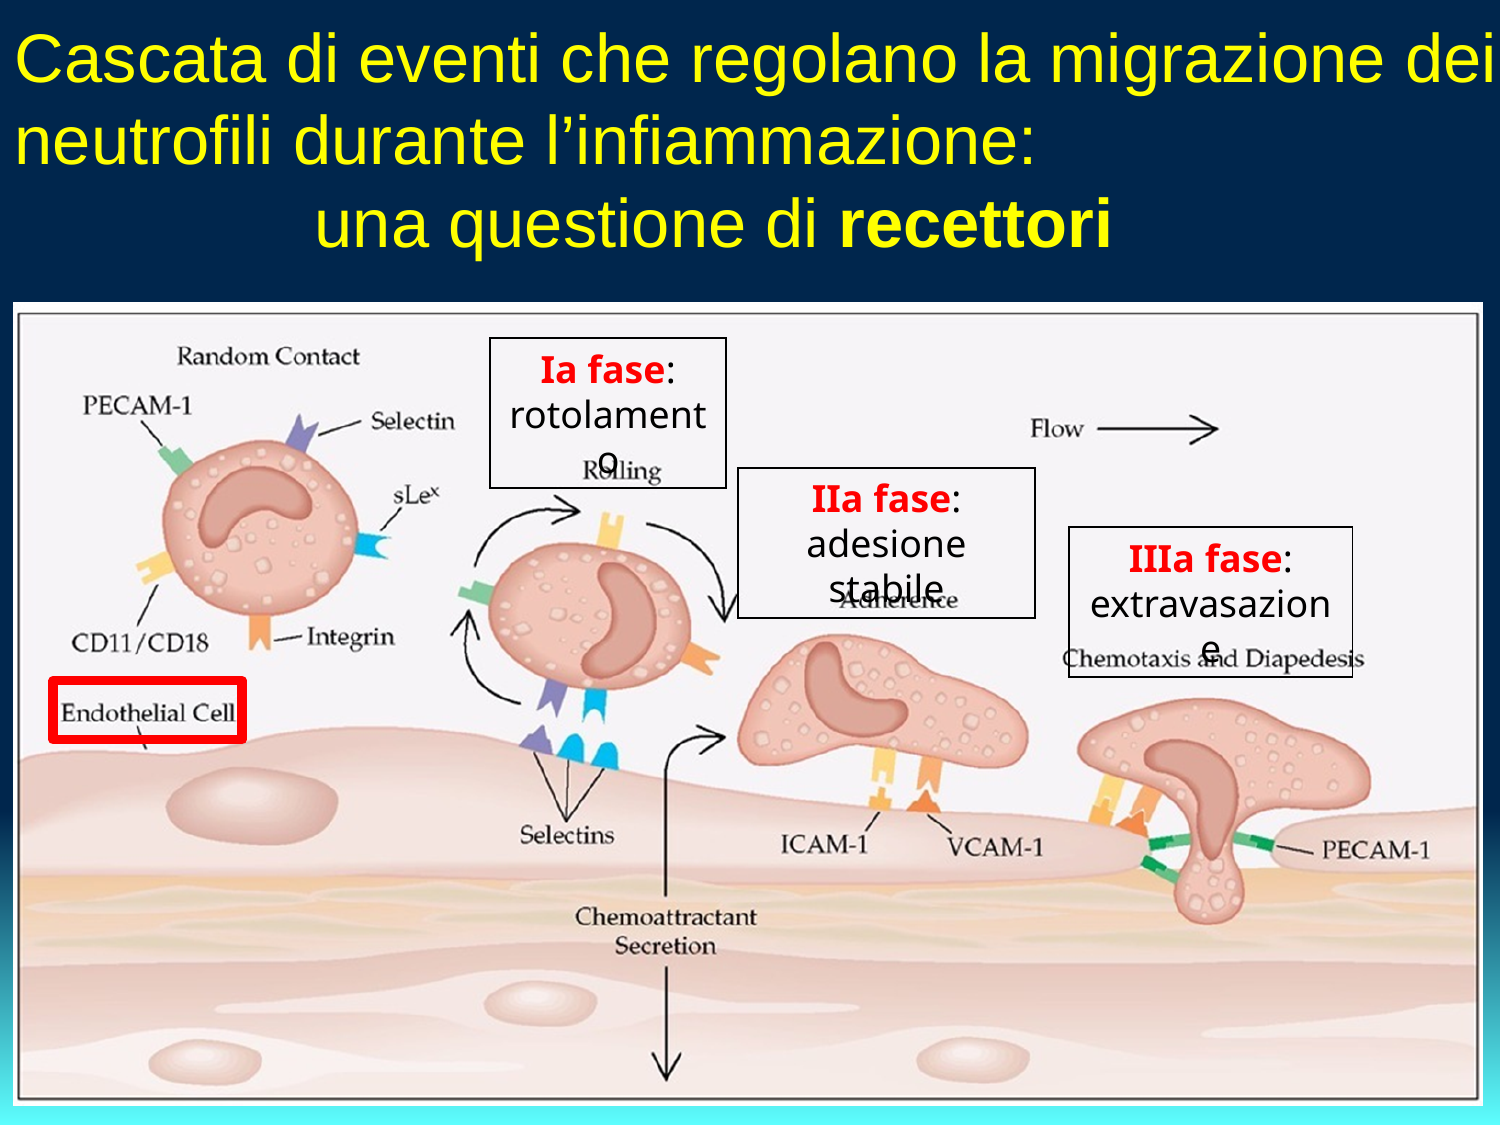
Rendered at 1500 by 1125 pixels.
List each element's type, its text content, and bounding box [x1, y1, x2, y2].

title Cascata di eventi che regolano la migrazione dei neutrofili durante l’infiammazione: una questione di recettori [0, 19, 1500, 256]
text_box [13, 302, 1484, 1107]
